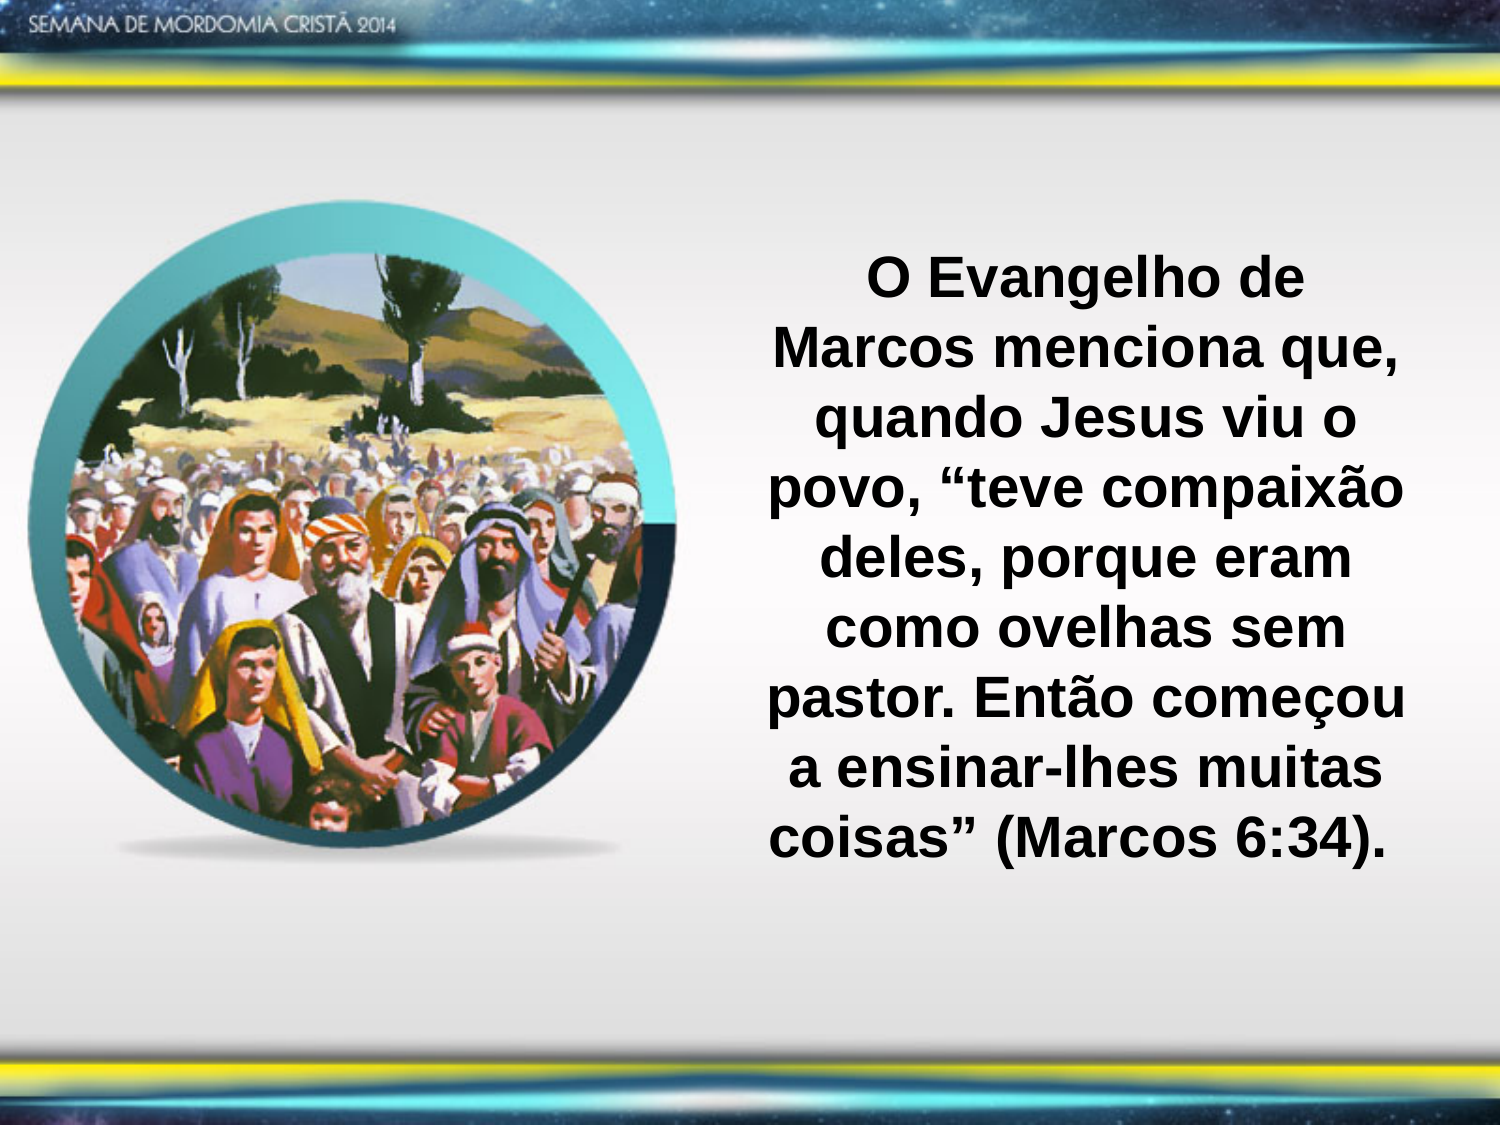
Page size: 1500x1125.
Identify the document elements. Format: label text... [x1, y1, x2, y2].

picture [0, 0, 1500, 1125]
text_box O Evangelho de Marcos menciona que, quando Jesus viu o povo, “teve compaixão deles, porque eram como ovelhas sem pastor. Então começou a ensinar-lhes muitas coisas” (Marcos 6:34). [750, 231, 1424, 877]
